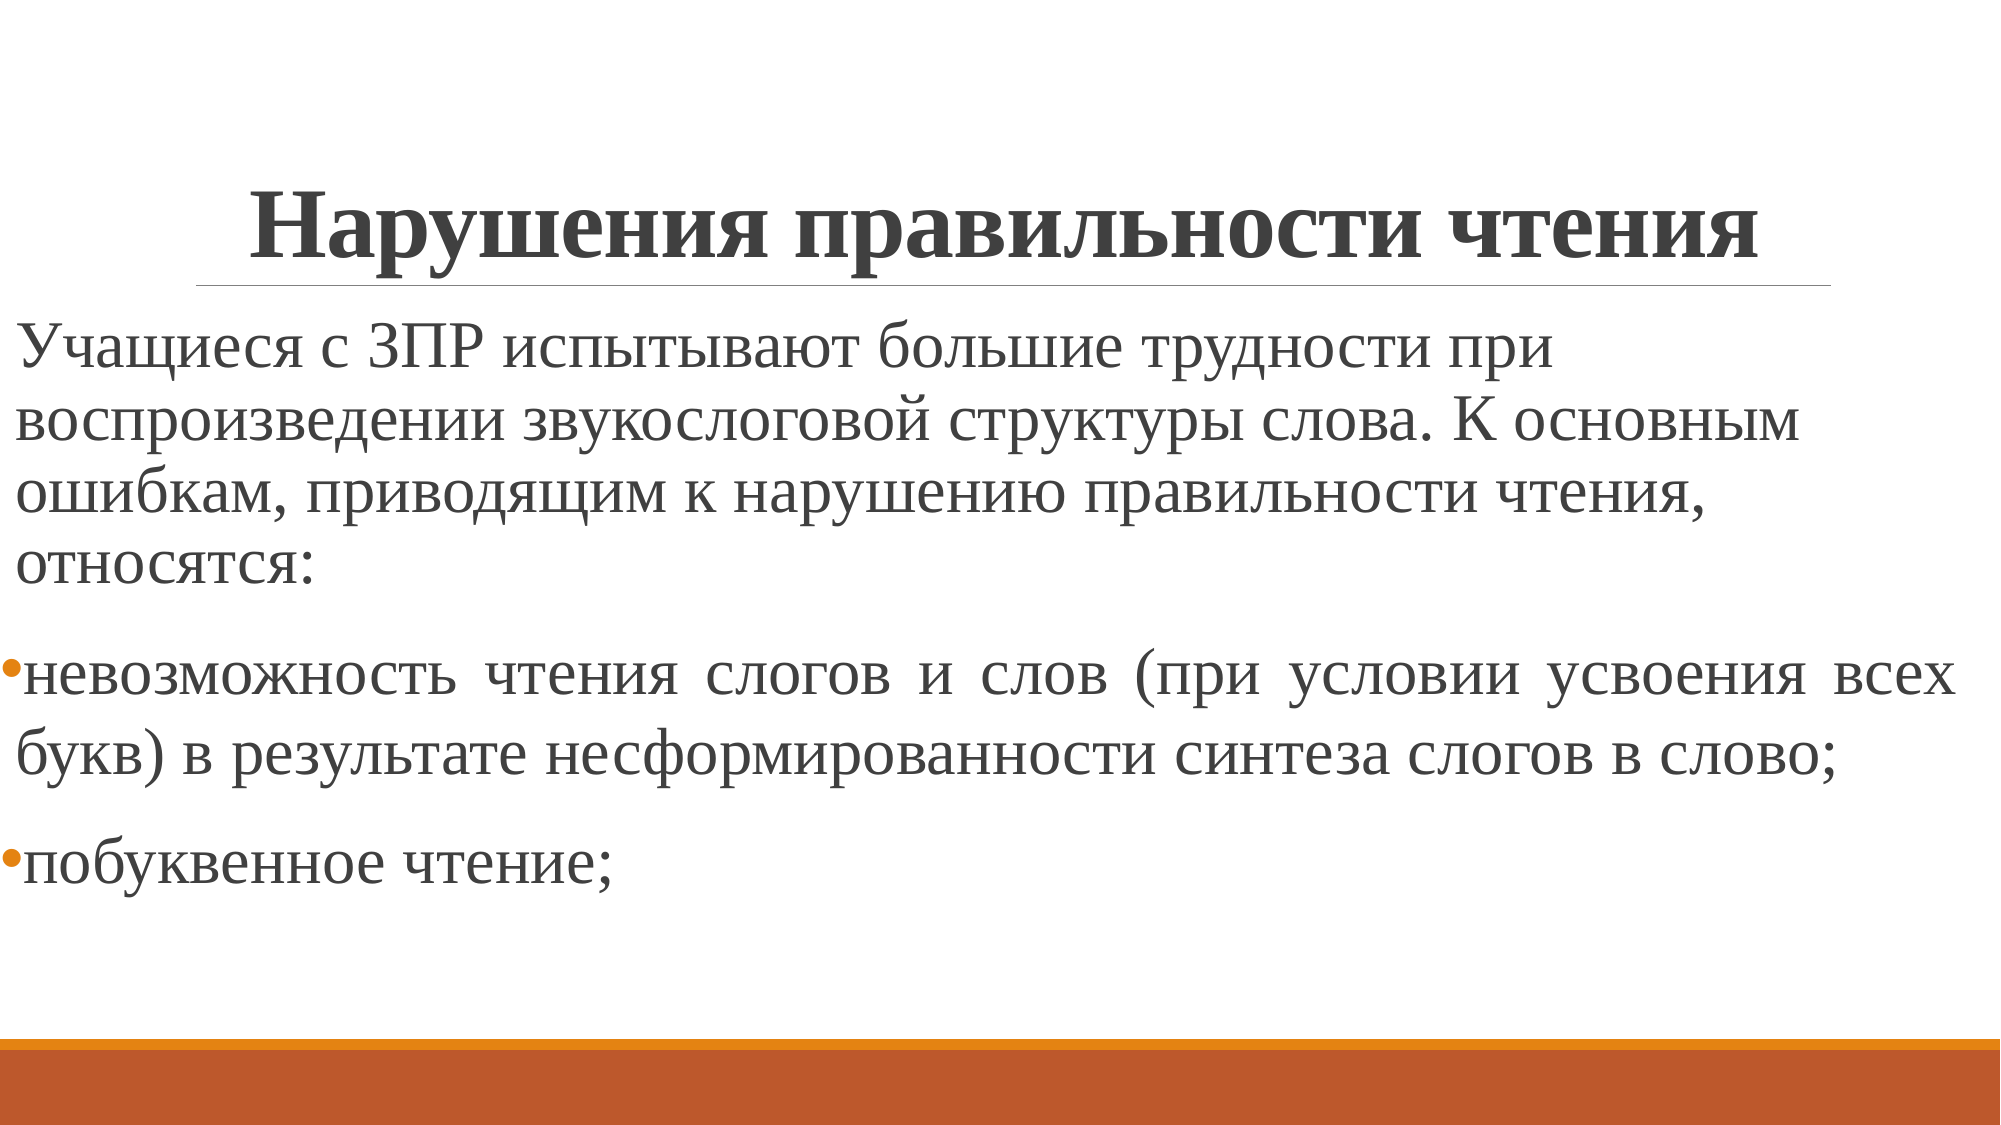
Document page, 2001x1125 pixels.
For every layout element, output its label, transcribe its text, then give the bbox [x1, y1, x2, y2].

list Учащиеся с ЗПР испытывают большие трудности при воспроизведении звукослоговой структуры слова. К основным ошибкам, приводящим к нарушению правильности чтения, относятся: невозможность чтения слогов и слов (при условии усвоения всех букв) в результате несформированности синтеза слогов в слово; побуквенное чтение; [0, 302, 1960, 1101]
title Нарушения правильности чтения [180, 47, 1830, 285]
